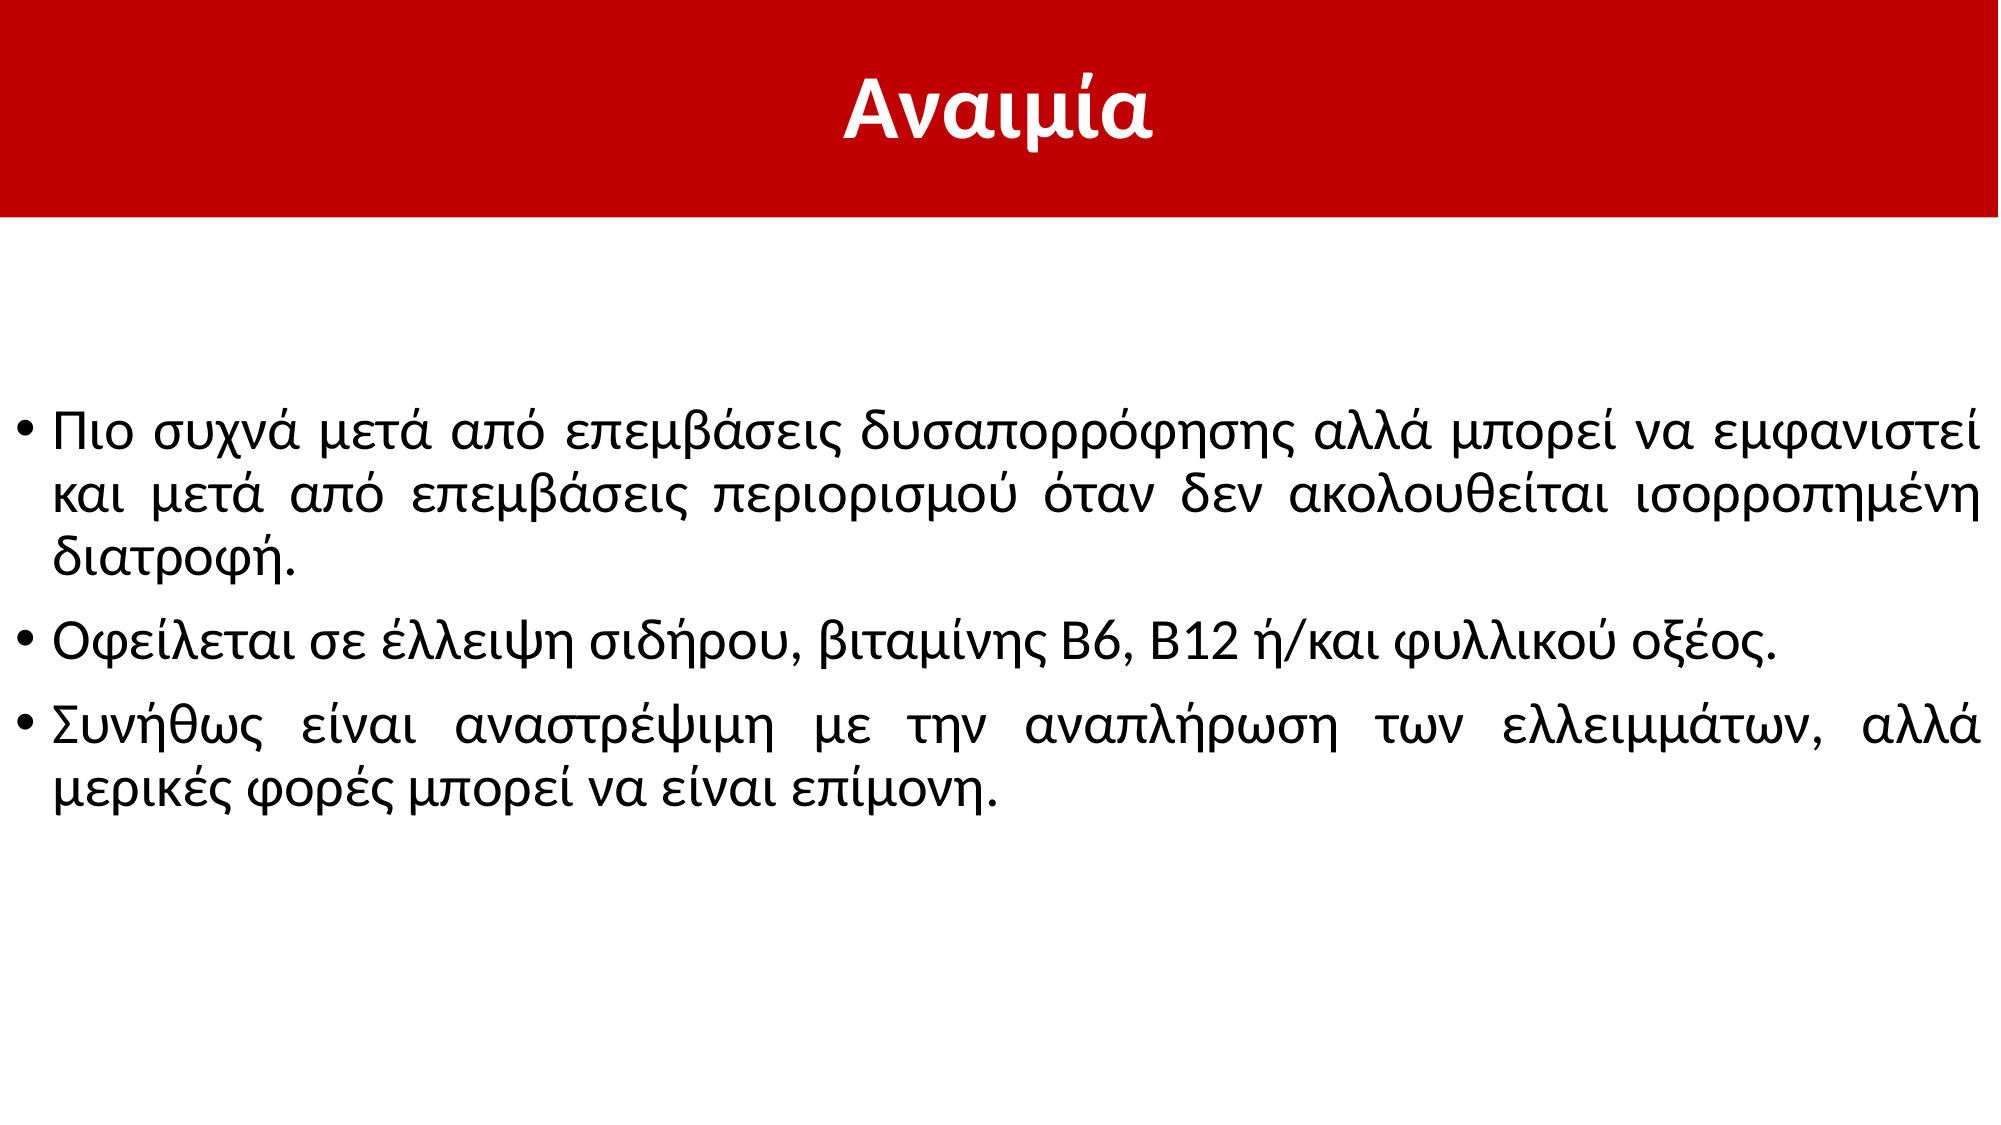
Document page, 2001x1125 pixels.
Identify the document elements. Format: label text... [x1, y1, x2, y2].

list Πιο συχνά μετά από επεμβάσεις δυσαπορρόφησης αλλά μπορεί να εμφανιστεί και μετά από επεμβάσεις περιορισμού όταν δεν ακολουθείται ισορροπημένη διατροφή. Οφείλεται σε έλλειψη σιδήρου, βιταμίνης Β6, Β12 ή/και φυλλικού οξέος. Συνήθως είναι αναστρέψιμη με την αναπλήρωση των ελλειμμάτων, αλλά μερικές φορές μπορεί να είναι επίμονη. [0, 217, 1998, 1125]
title Αναιμία [0, 0, 1998, 217]
